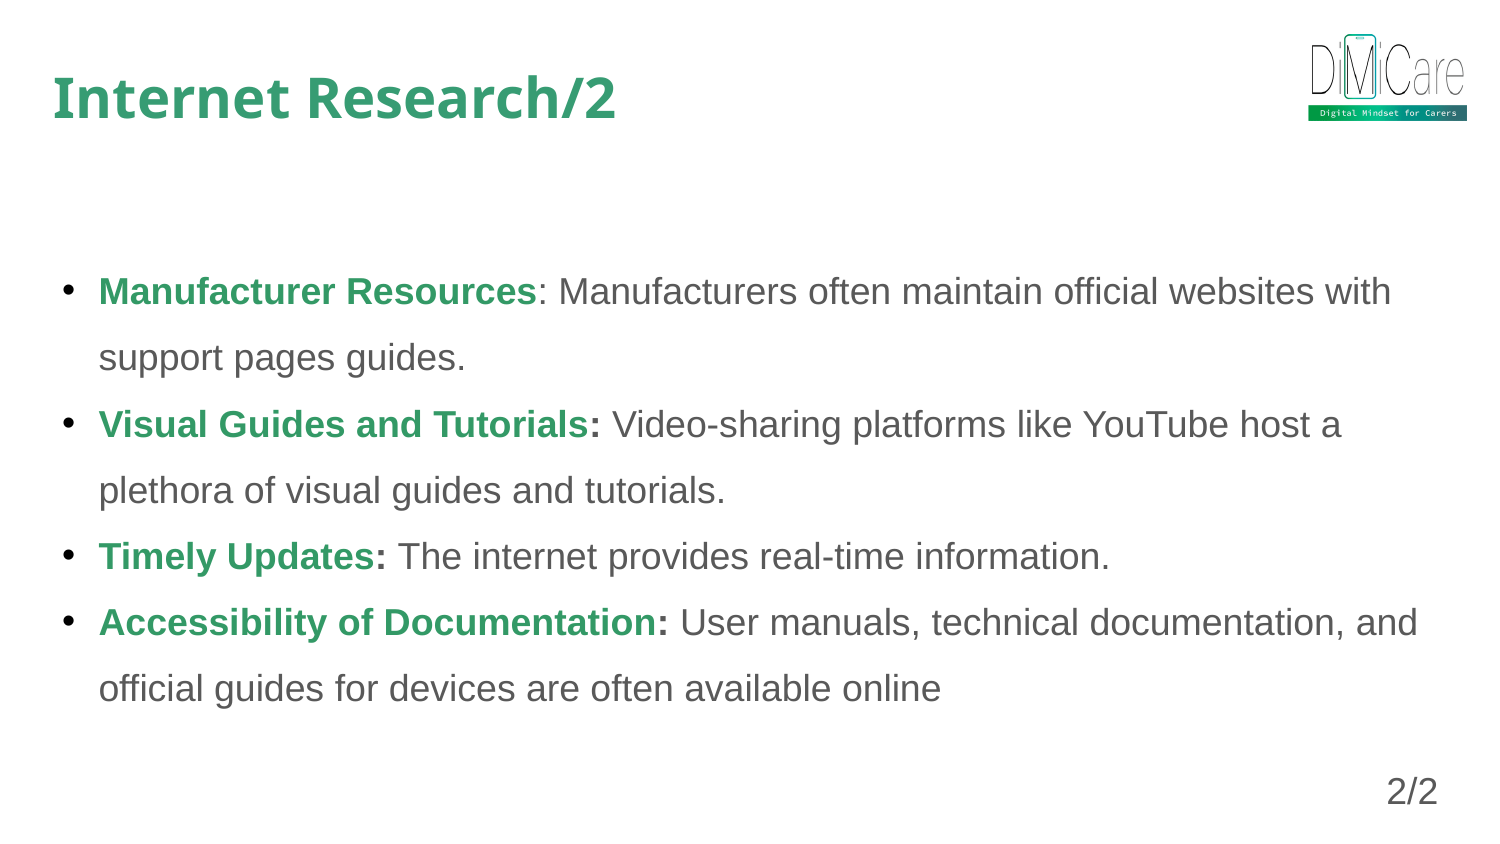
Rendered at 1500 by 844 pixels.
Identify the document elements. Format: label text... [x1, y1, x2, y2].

text_box 2/2 [1368, 763, 1467, 817]
text_box [1308, 34, 1467, 121]
text_box Manufacturer Resources: Manufacturers often maintain official websites with support pages guides. Visual Guides and Tutorials: Video-sharing platforms like YouTube host a plethora of visual guides and tutorials. Timely Updates: The internet provides real-time information. Accessibility of Documentation: User manuals, technical documentation, and official guides for devices are often available online [53, 242, 1447, 713]
text_box Internet Research/2 [53, 35, 1245, 158]
